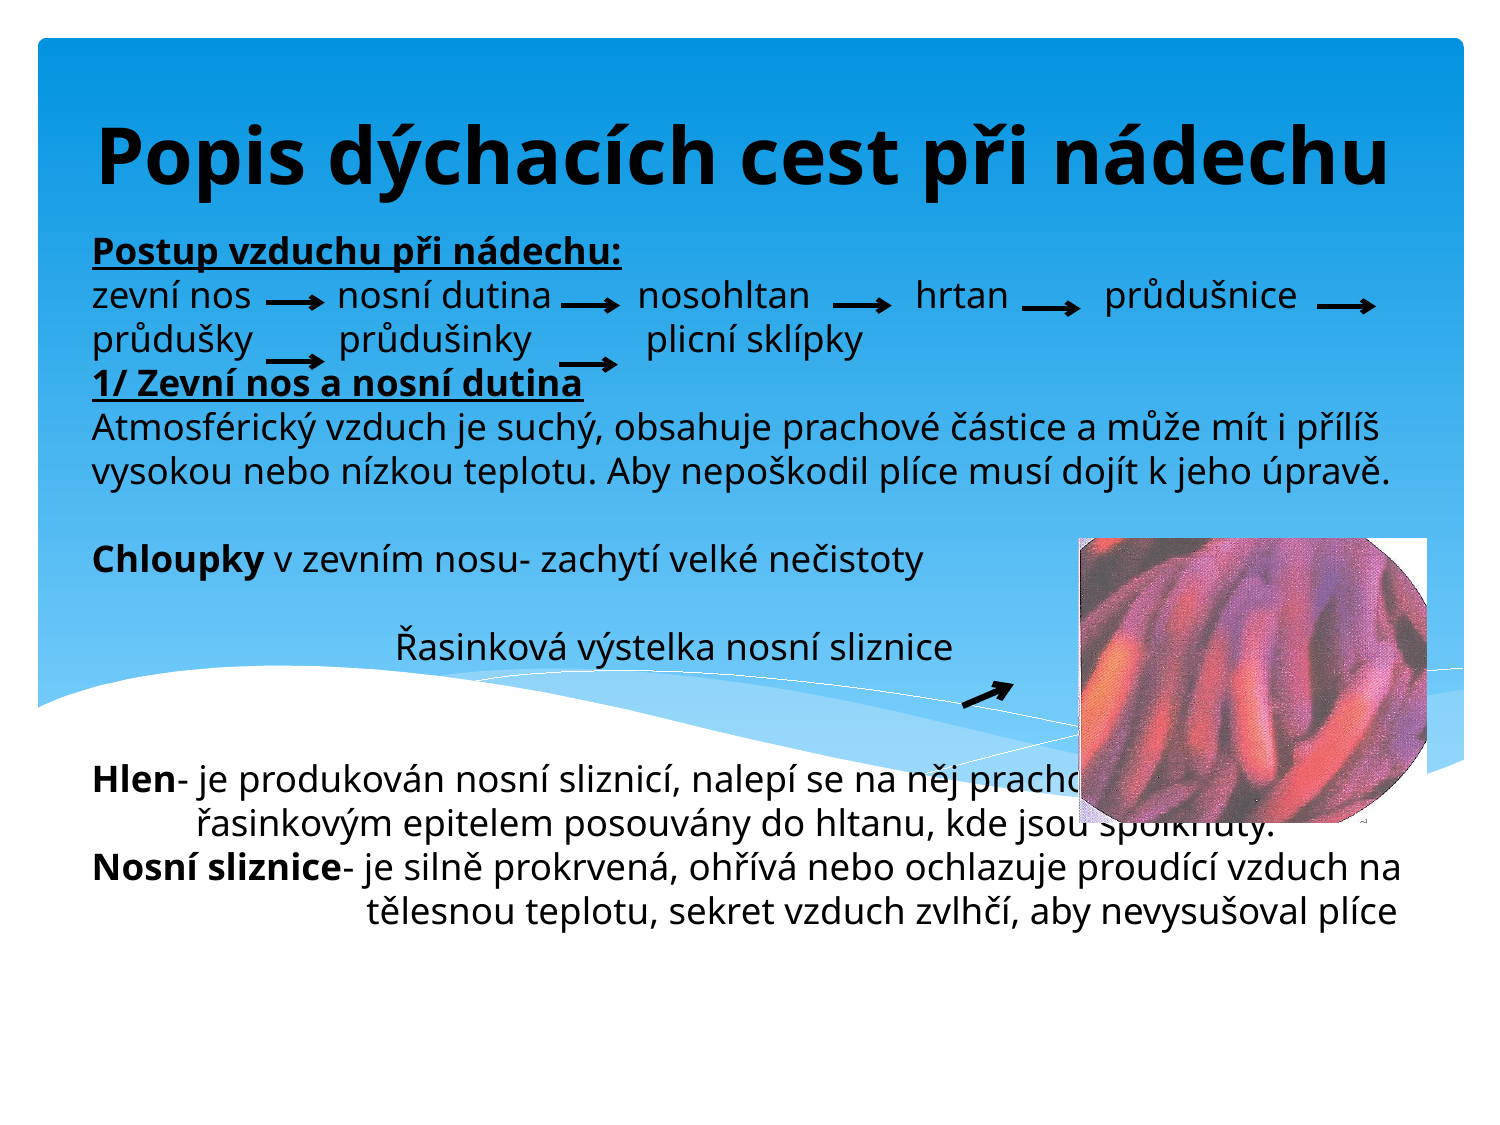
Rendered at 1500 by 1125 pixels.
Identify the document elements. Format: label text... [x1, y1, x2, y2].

picture [1078, 538, 1427, 823]
title Postup vzduchu při nádechu: zevní nos nosní dutina nosohltan hrtan průdušnice průdušky průdušinky plicní sklípky 1/ Zevní nos a nosní dutina Atmosférický vzduch je suchý, obsahuje prachové částice a může mít i přílíš vysokou nebo nízkou teplotu. Aby nepoškodil plíce musí dojít k jeho úpravě. Chloupky v zevním nosu- zachytí velké nečistoty Řasinková výstelka nosní sliznice Hlen- je produkován nosní sliznicí, nalepí se na něj prachové částice , ty jsou řasinkovým epitelem posouvány do hltanu, kde jsou spolknuty. Nosní sliznice- je silně prokrvená, ohřívá nebo ochlazuje proudící vzduch na tělesnou teplotu, sekret vzduch zvlhčí, aby nevysušoval plíce [76, 219, 1436, 1106]
list Popis dýchacích cest při nádechu [53, 78, 1436, 209]
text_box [962, 683, 1015, 707]
